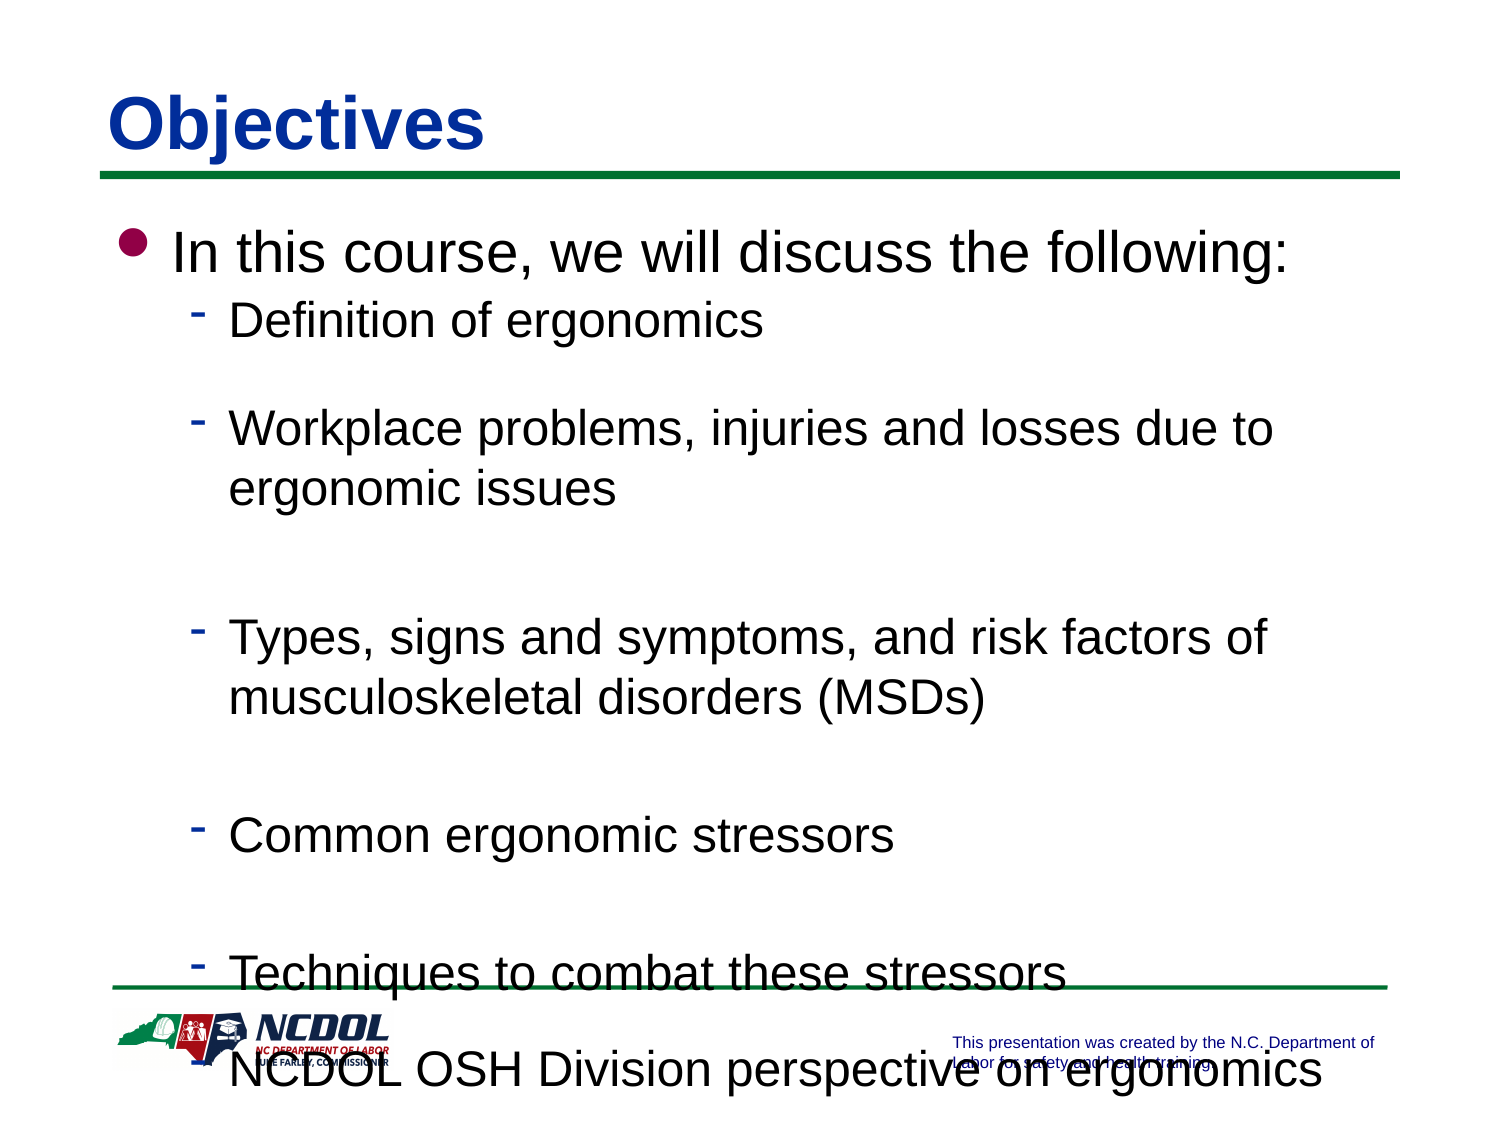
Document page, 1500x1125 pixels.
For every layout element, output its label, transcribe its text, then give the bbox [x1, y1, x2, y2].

picture [112, 1008, 394, 1071]
list In this course, we will discuss the following: Definition of ergonomics Workplace problems, injuries and losses due to ergonomic issues Types, signs and symptoms, and risk factors of musculoskeletal disorders (MSDs) Common ergonomic stressors Techniques to combat these stressors NCDOL OSH Division perspective on ergonomics [99, 149, 1413, 966]
title Objectives [99, 75, 788, 149]
